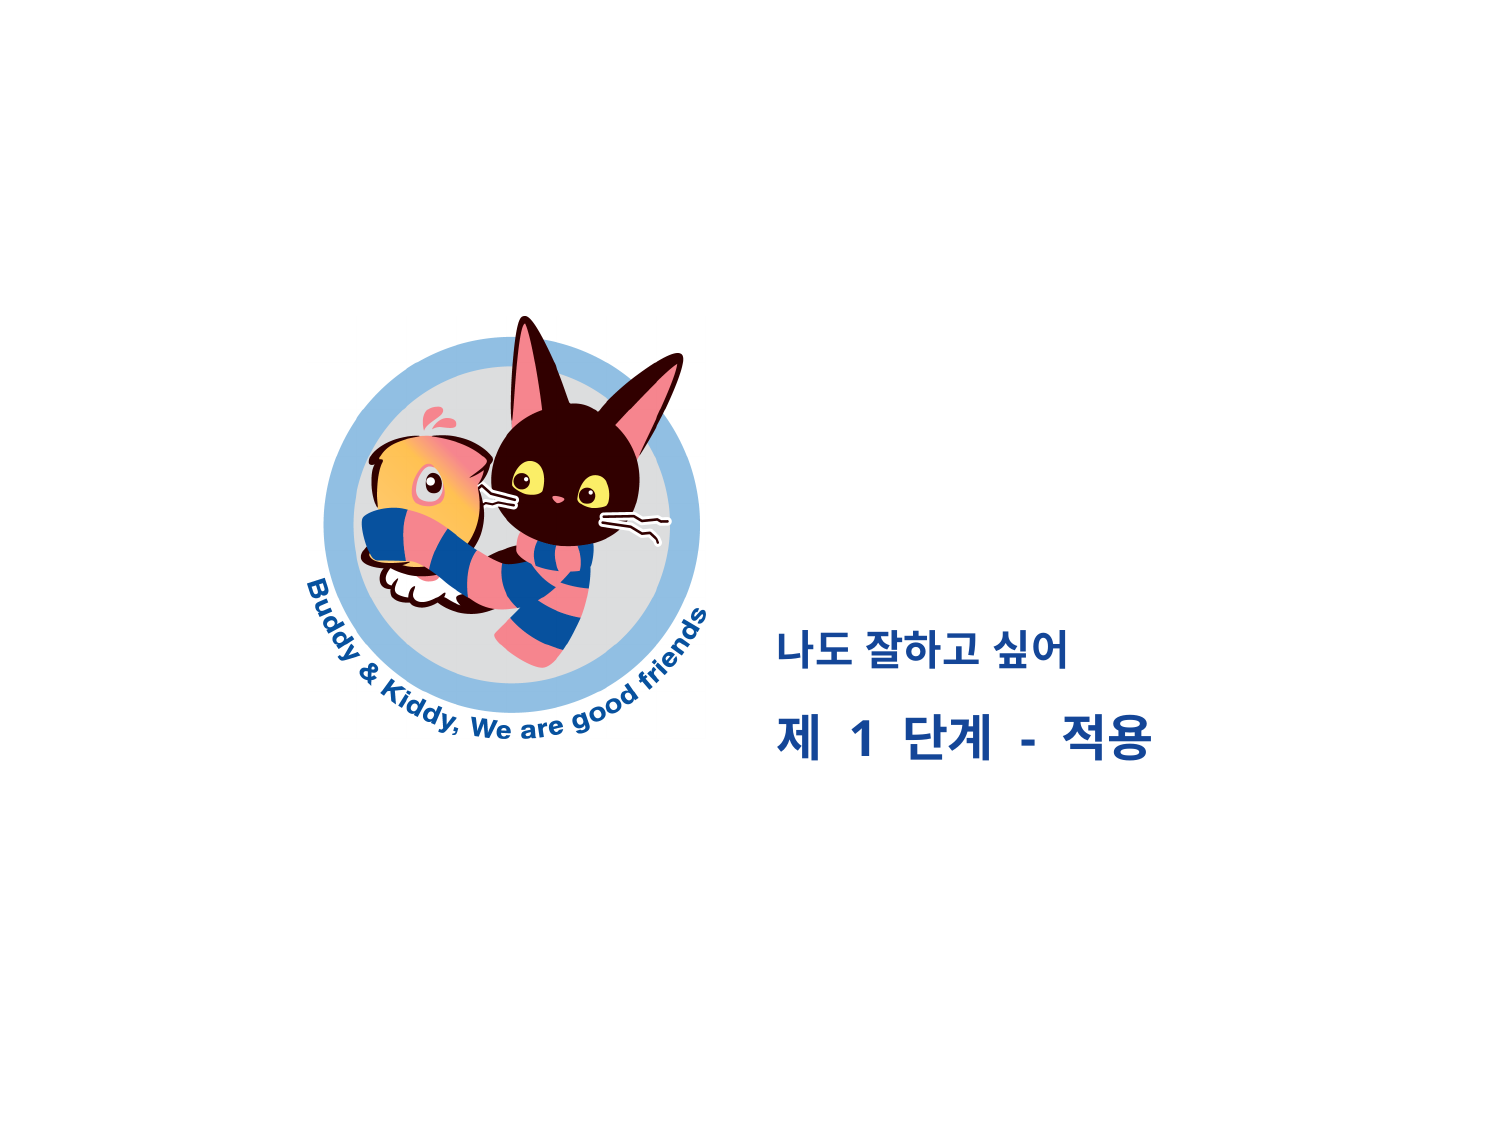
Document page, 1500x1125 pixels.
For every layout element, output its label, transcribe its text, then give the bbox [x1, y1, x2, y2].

picture [307, 316, 706, 739]
text_box 제 1 단계 - 적용 [761, 669, 1317, 774]
text_box 나도 잘하고 싶어 [761, 591, 1317, 669]
